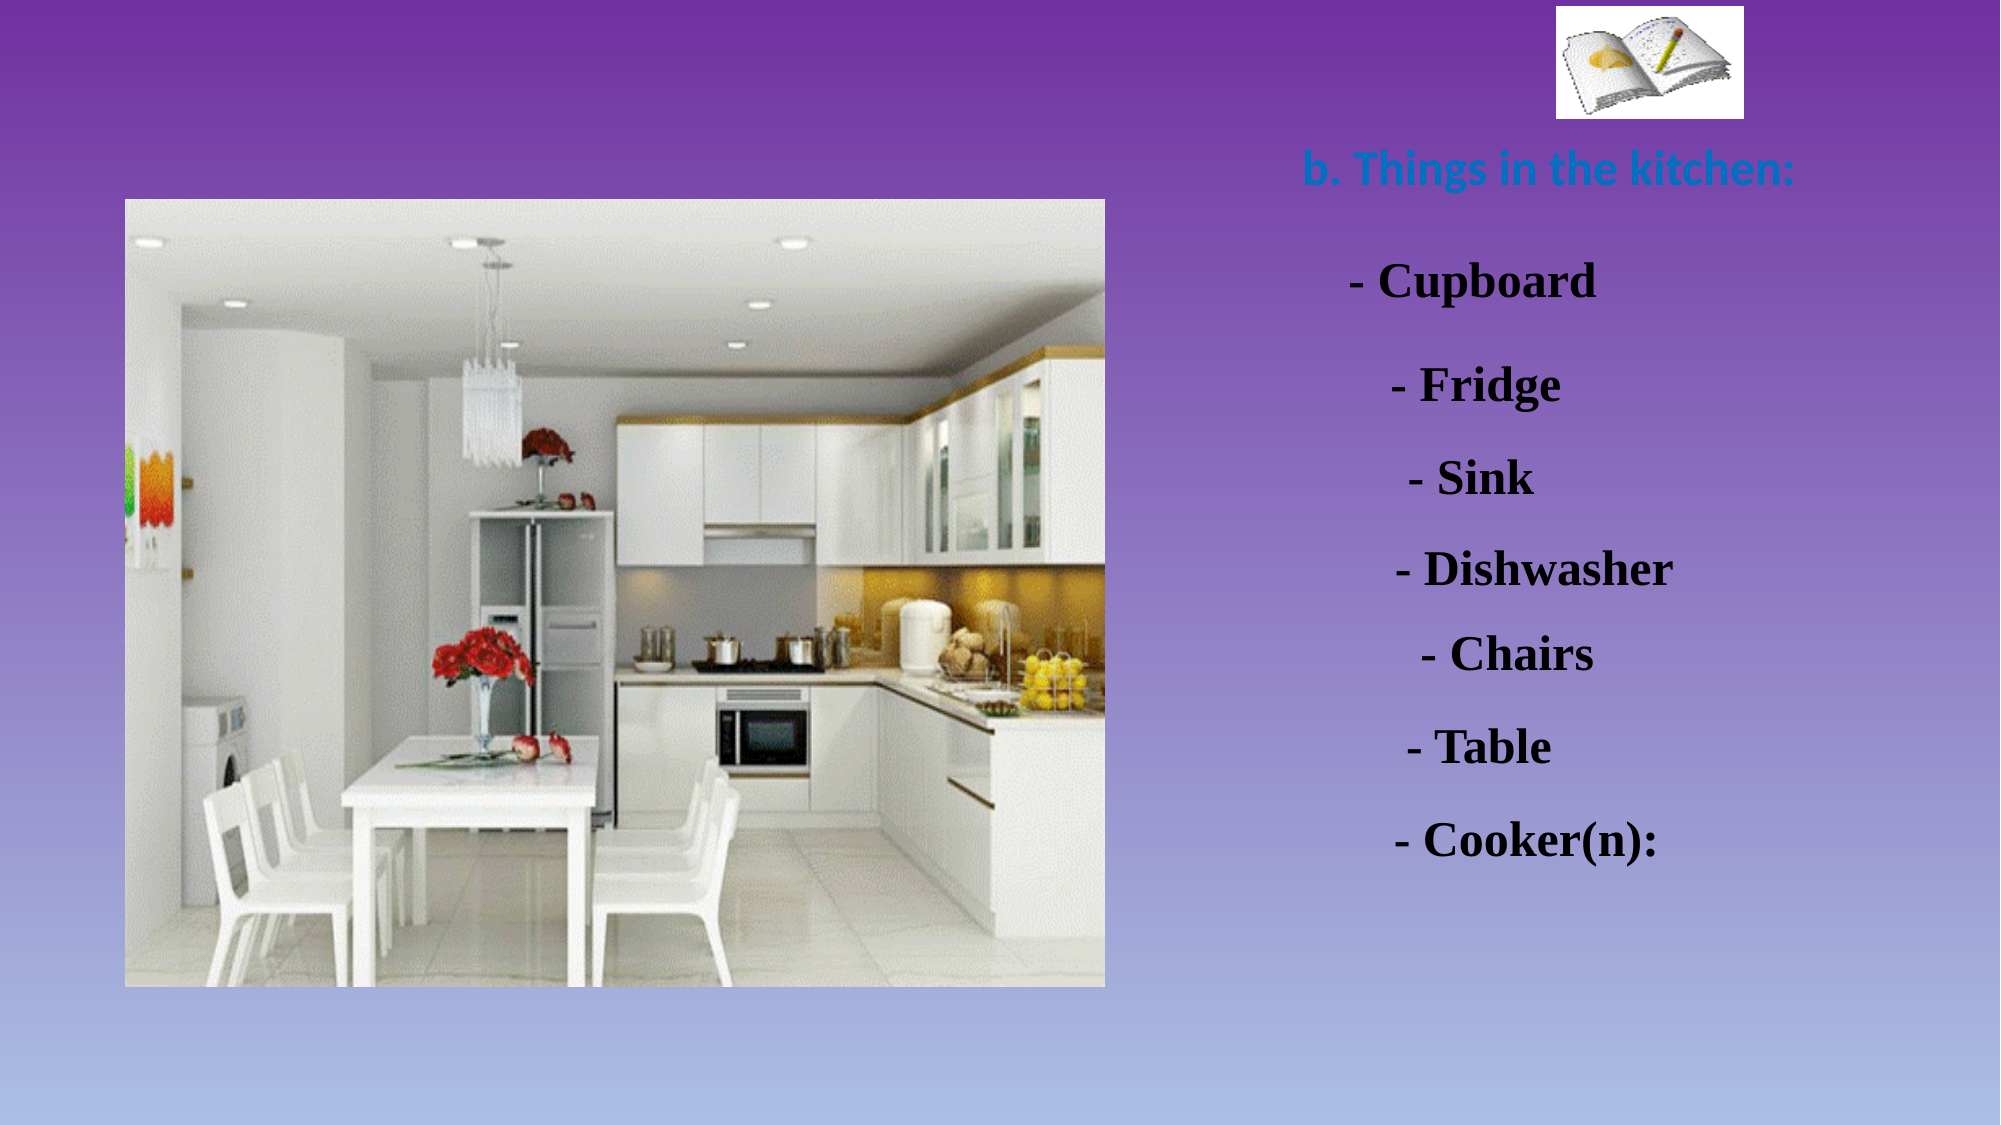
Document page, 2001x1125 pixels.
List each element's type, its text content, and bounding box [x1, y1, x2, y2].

text_box b. Things in the kitchen: [1217, 128, 1892, 204]
text_box - Sink [1225, 437, 1717, 513]
picture [1556, 6, 1744, 119]
text_box - Fridge [1294, 344, 1658, 420]
text_box - Table [1350, 705, 1608, 781]
text_box - Chairs [1350, 612, 1665, 688]
text_box - Cooker(n): [1348, 798, 1705, 874]
text_box - Dishwasher [1318, 528, 1750, 603]
text_box - Cupboard [1297, 240, 1661, 316]
picture [125, 199, 1105, 987]
